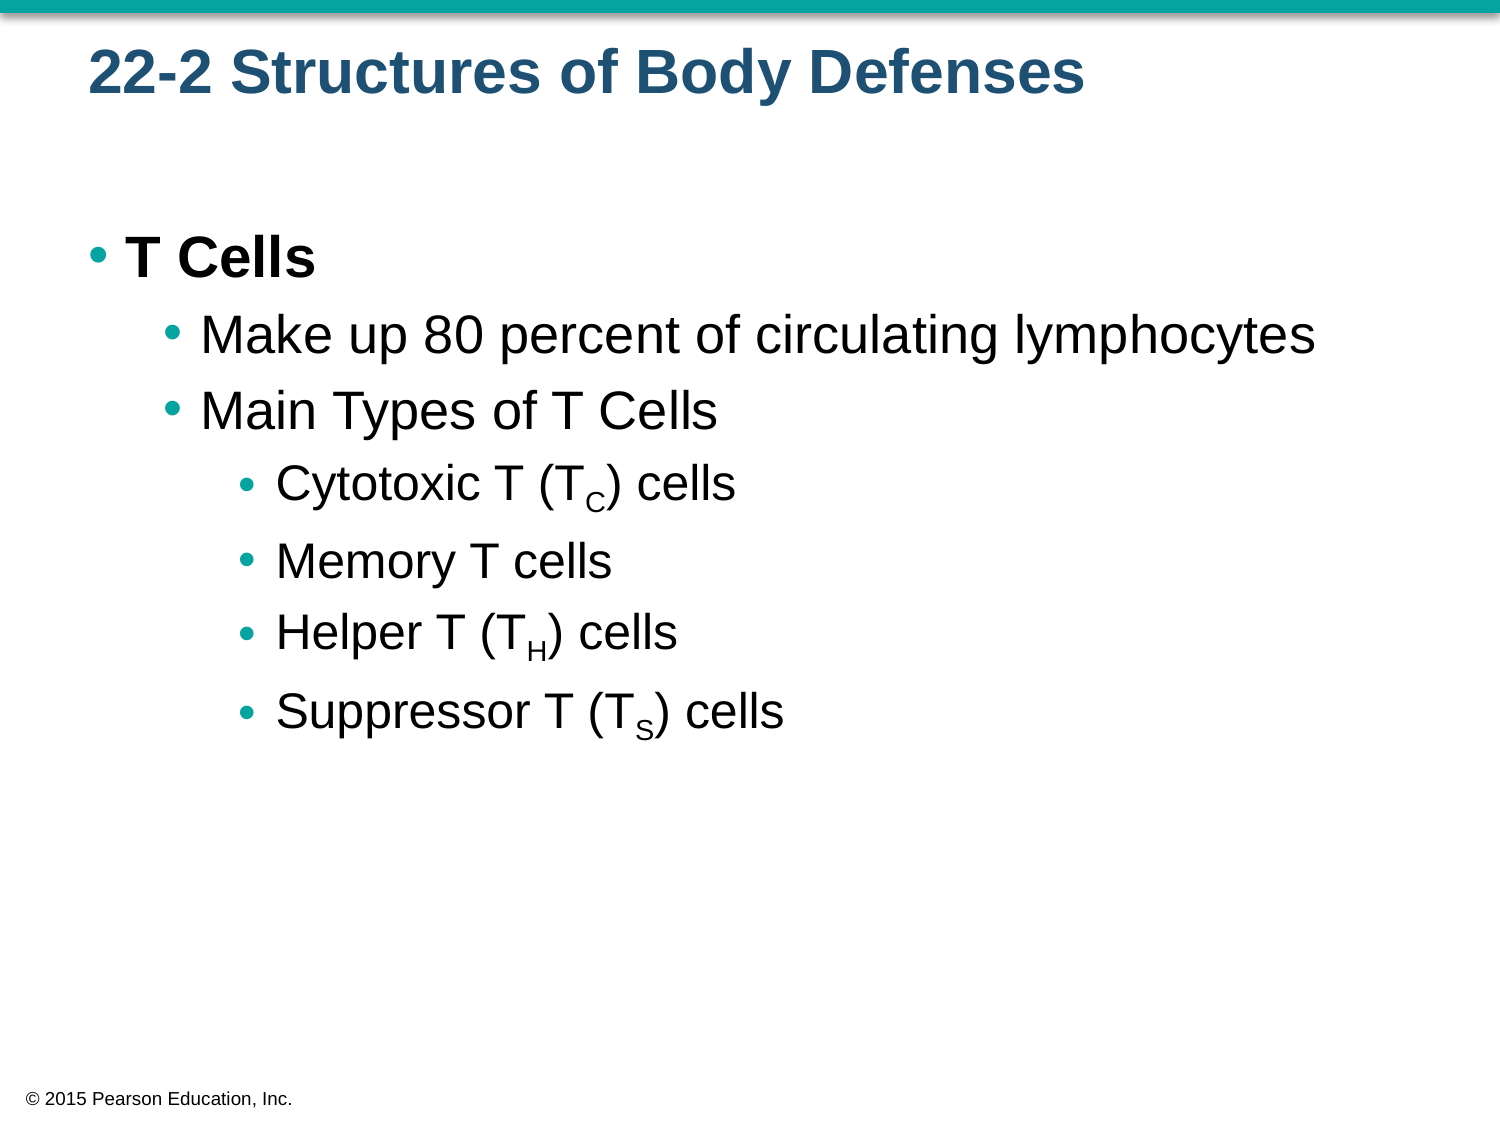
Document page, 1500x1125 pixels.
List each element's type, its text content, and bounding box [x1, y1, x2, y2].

title 22-2 Structures of Body Defenses [73, 31, 1433, 189]
list T Cells Make up 80 percent of circulating lymphocytes Main Types of T Cells Cytotoxic T (TC) cells Memory T cells Helper T (TH) cells Suppressor T (TS) cells [73, 211, 1433, 1026]
